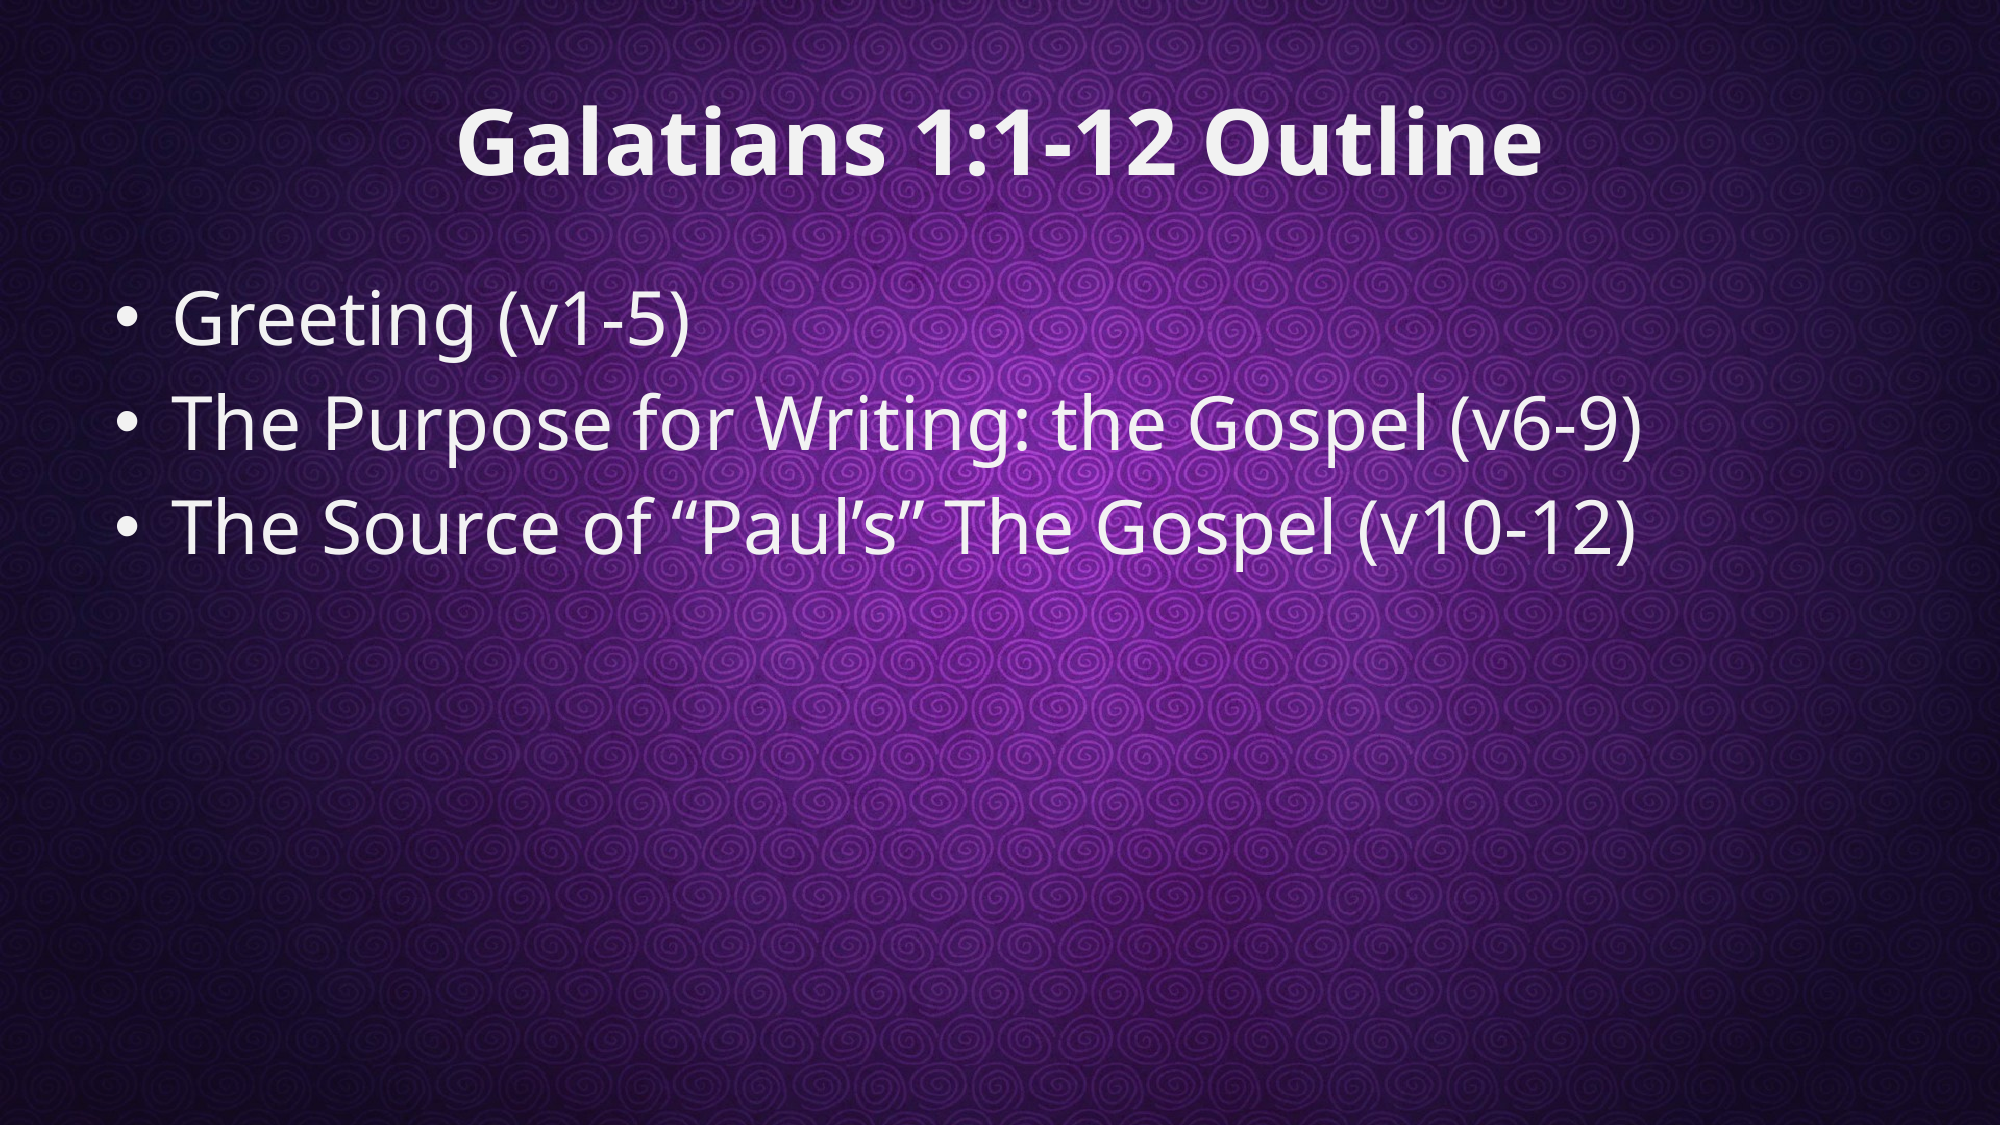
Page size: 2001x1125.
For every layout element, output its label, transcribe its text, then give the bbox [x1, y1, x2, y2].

list Greeting (v1-5) The Purpose for Writing: the Gospel (v6-9) The Source of “Paul’s” The Gospel (v10-12) [99, 262, 1900, 1005]
picture [0, 0, 2000, 1125]
title Galatians 1:1-12 Outline [99, 45, 1900, 233]
